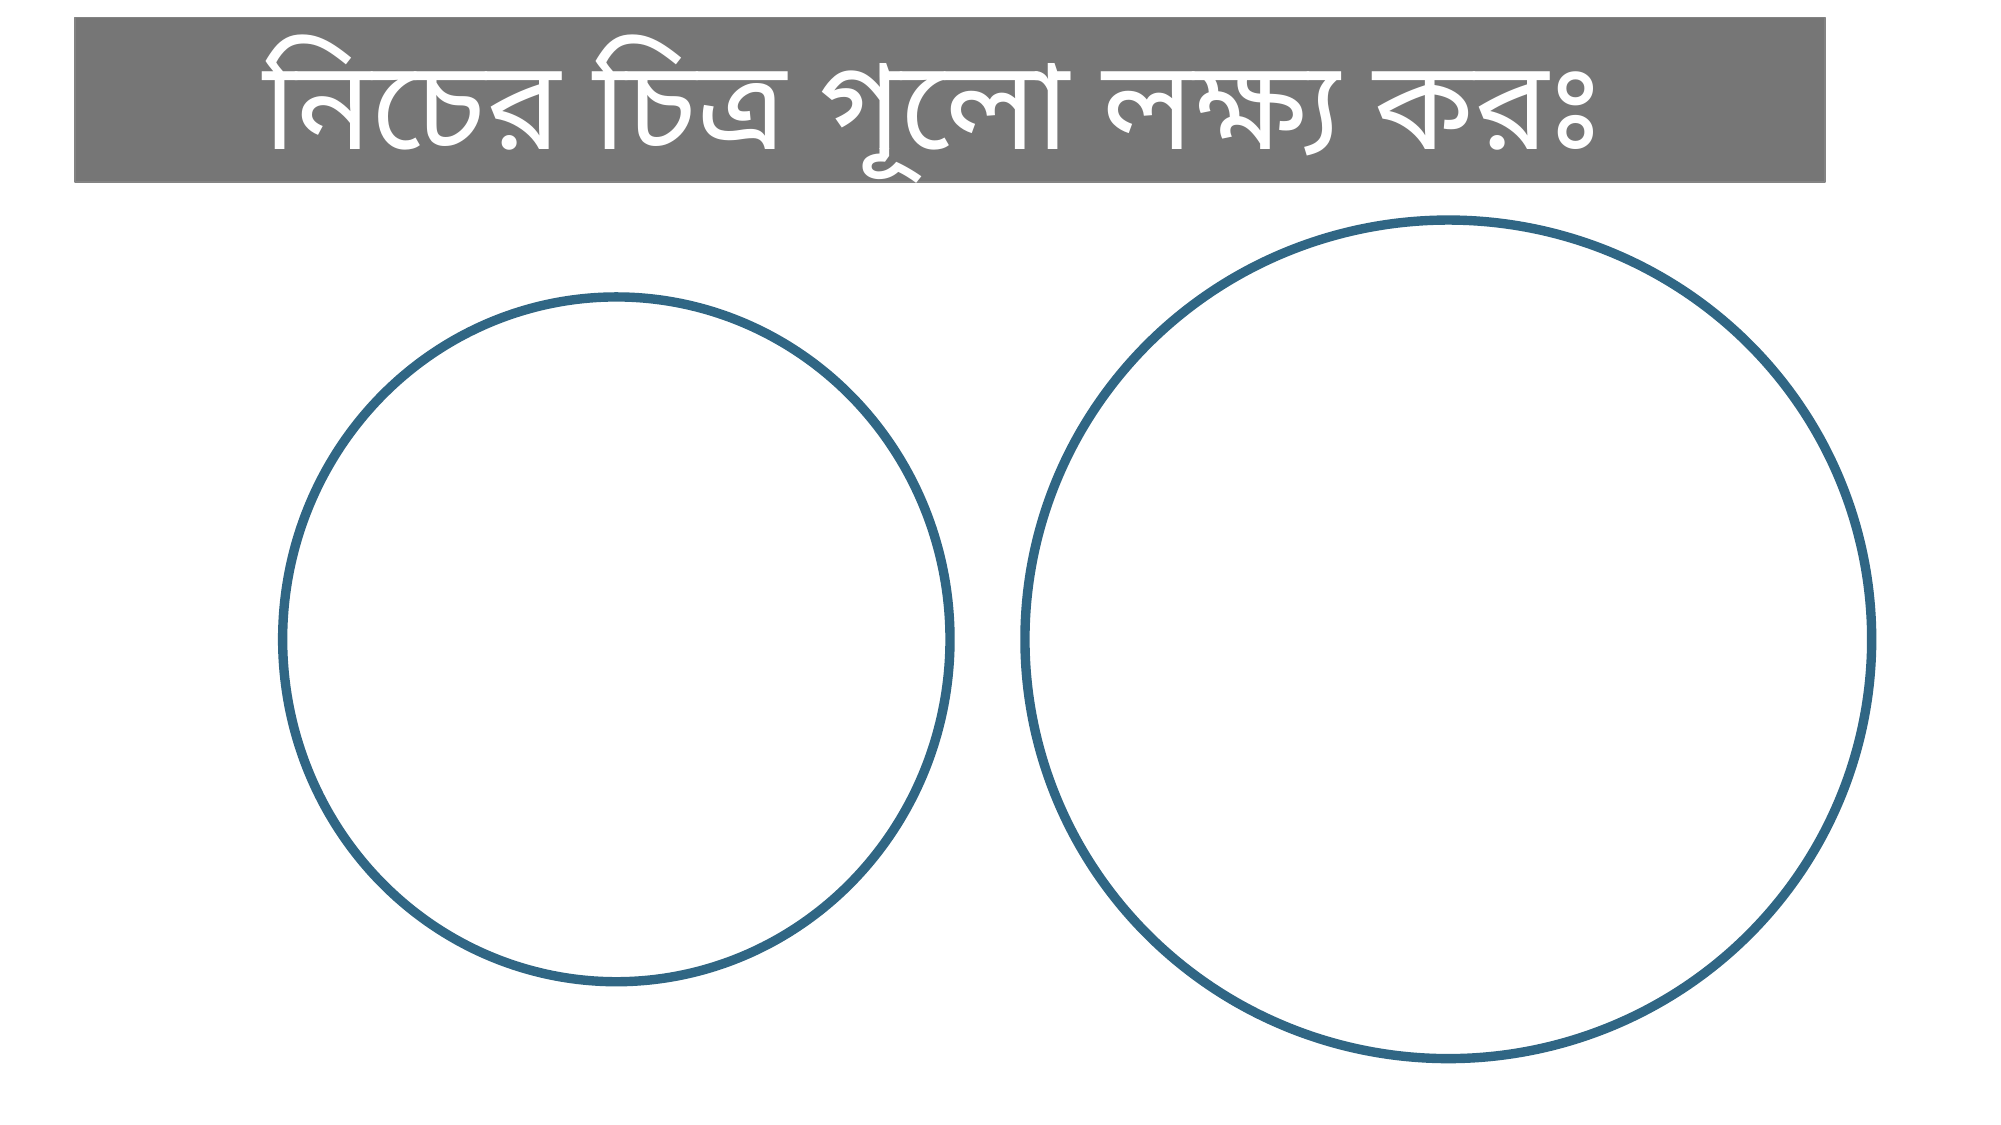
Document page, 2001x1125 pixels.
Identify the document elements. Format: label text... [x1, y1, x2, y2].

text_box [1024, 219, 1873, 1060]
text_box [281, 296, 951, 983]
text_box নিচের চিত্র গূলো লক্ষ্য করঃ [74, 17, 1826, 183]
